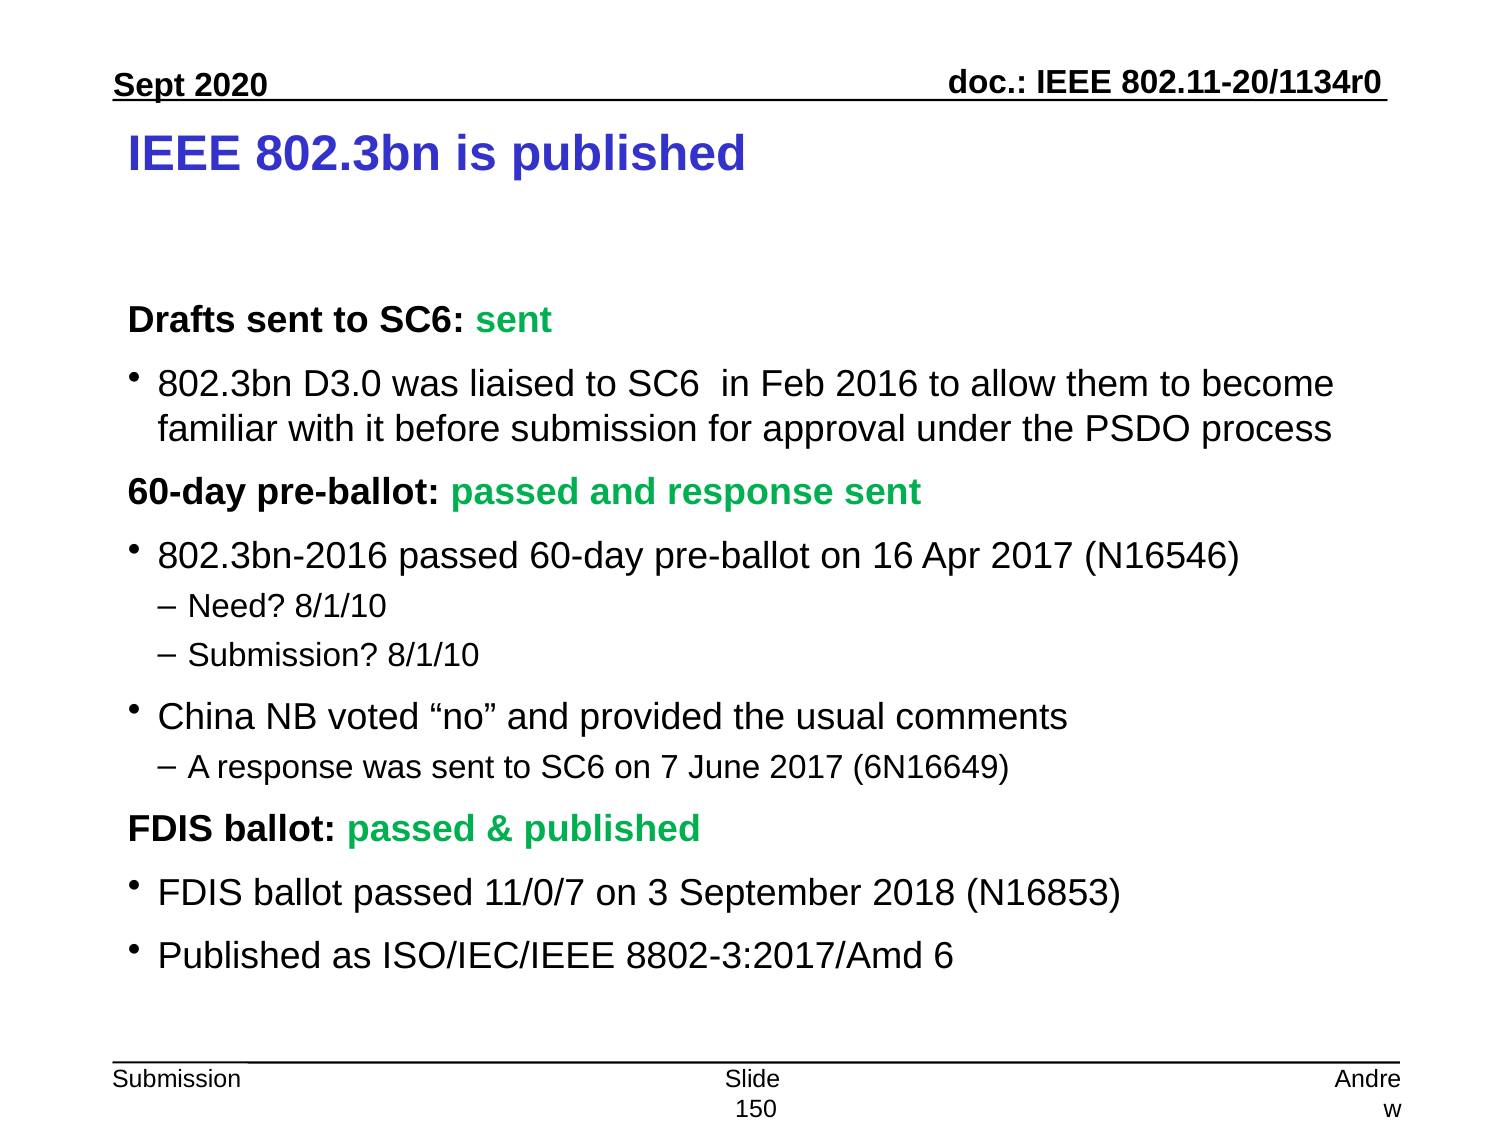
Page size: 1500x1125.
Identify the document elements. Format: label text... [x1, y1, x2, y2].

list Drafts sent to SC6: sent 802.3bn D3.0 was liaised to SC6 in Feb 2016 to allow them to become familiar with it before submission for approval under the PSDO process 60-day pre-ballot: passed and response sent 802.3bn-2016 passed 60-day pre-ballot on 16 Apr 2017 (N16546) Need? 8/1/10 Submission? 8/1/10 China NB voted “no” and provided the usual comments A response was sent to SC6 on 7 June 2017 (6N16649) FDIS ballot: passed & published FDIS ballot passed 11/0/7 on 3 September 2018 (N16853) Published as ISO/IEC/IEEE 8802-3:2017/Amd 6 [112, 287, 1388, 963]
slide_number Slide 150 [709, 1061, 803, 1093]
footer Andrew Myles, Cisco [1320, 1061, 1402, 1093]
title IEEE 802.3bn is published [112, 112, 1388, 287]
